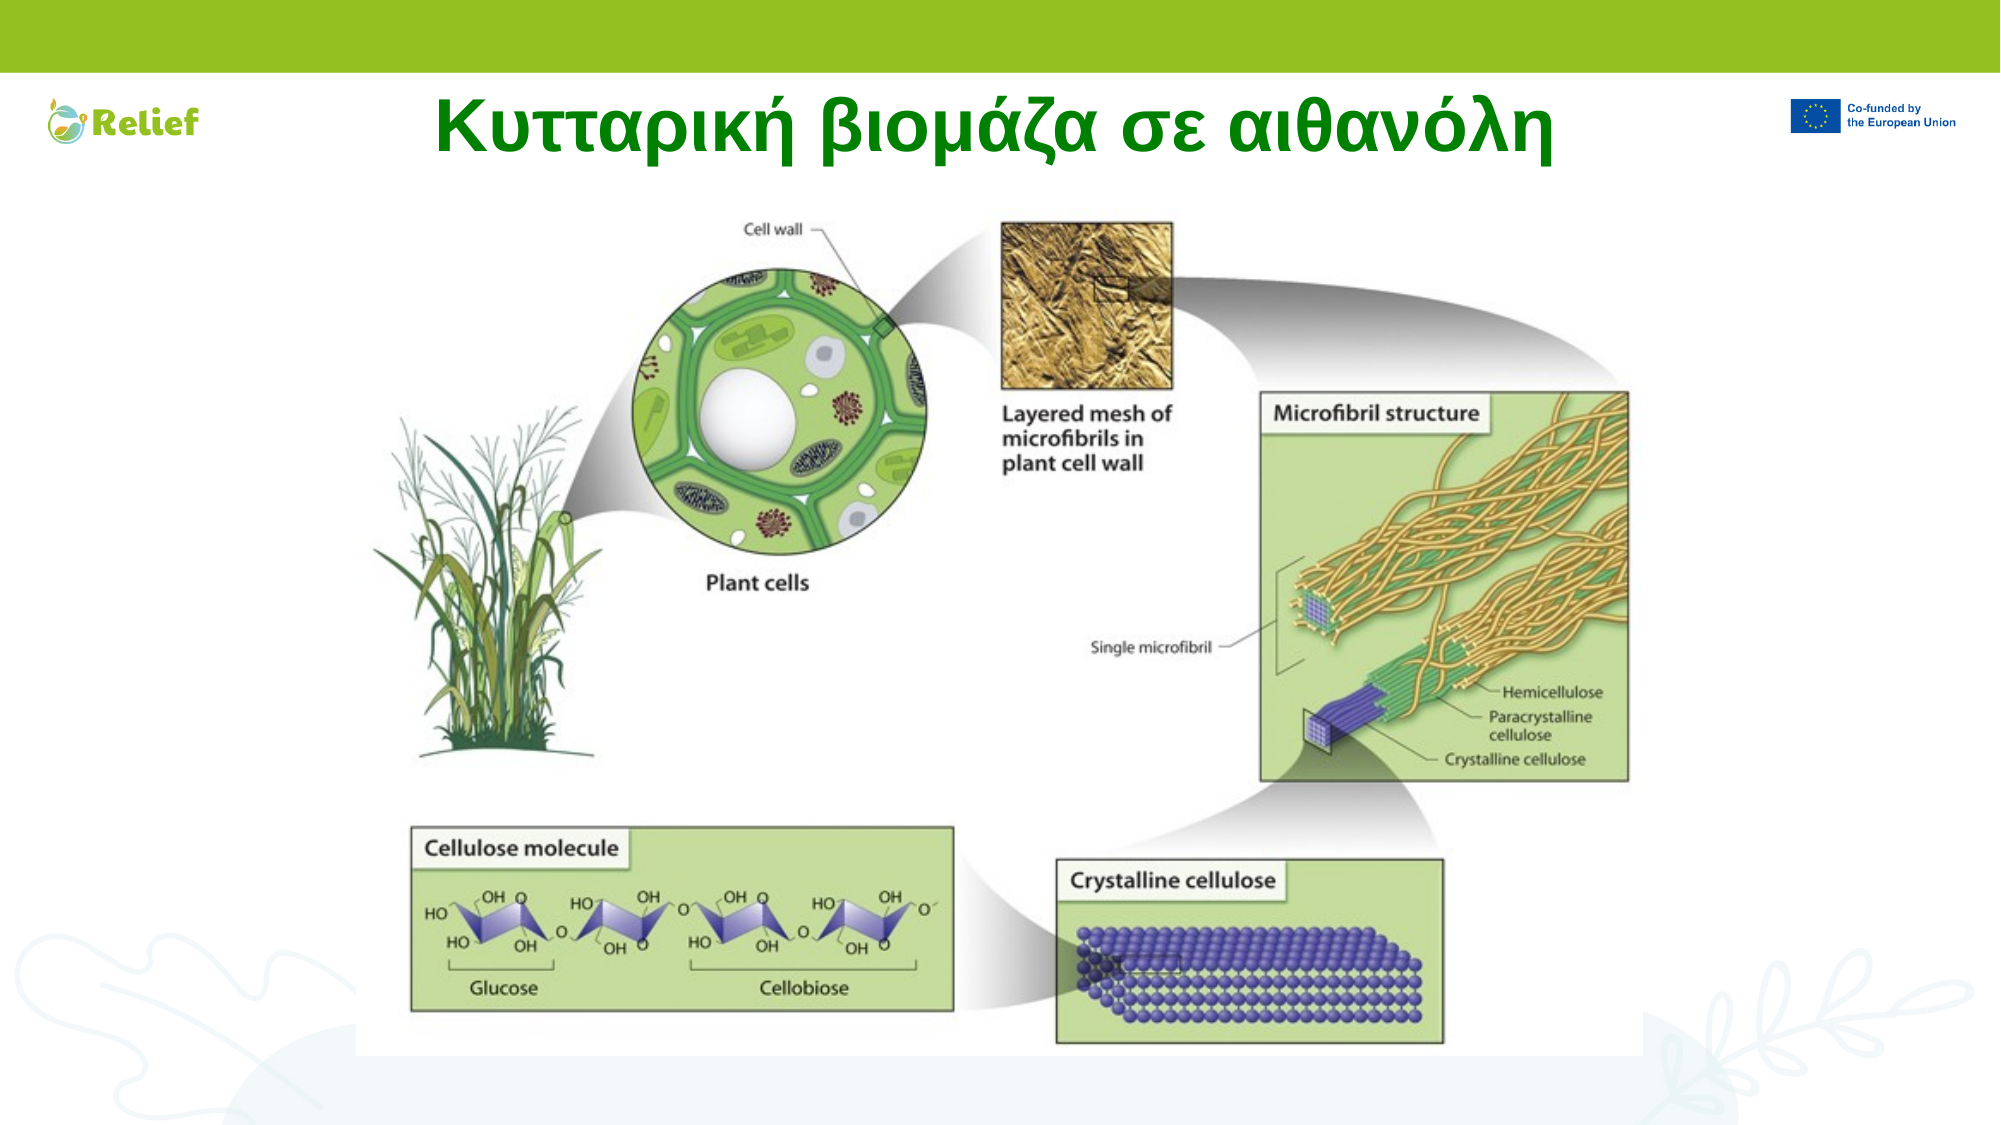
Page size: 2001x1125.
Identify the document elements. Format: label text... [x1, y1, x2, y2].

picture [0, 0, 2001, 1125]
title Κυτταρική βιομάζα σε αιθανόλη [385, 26, 1603, 208]
